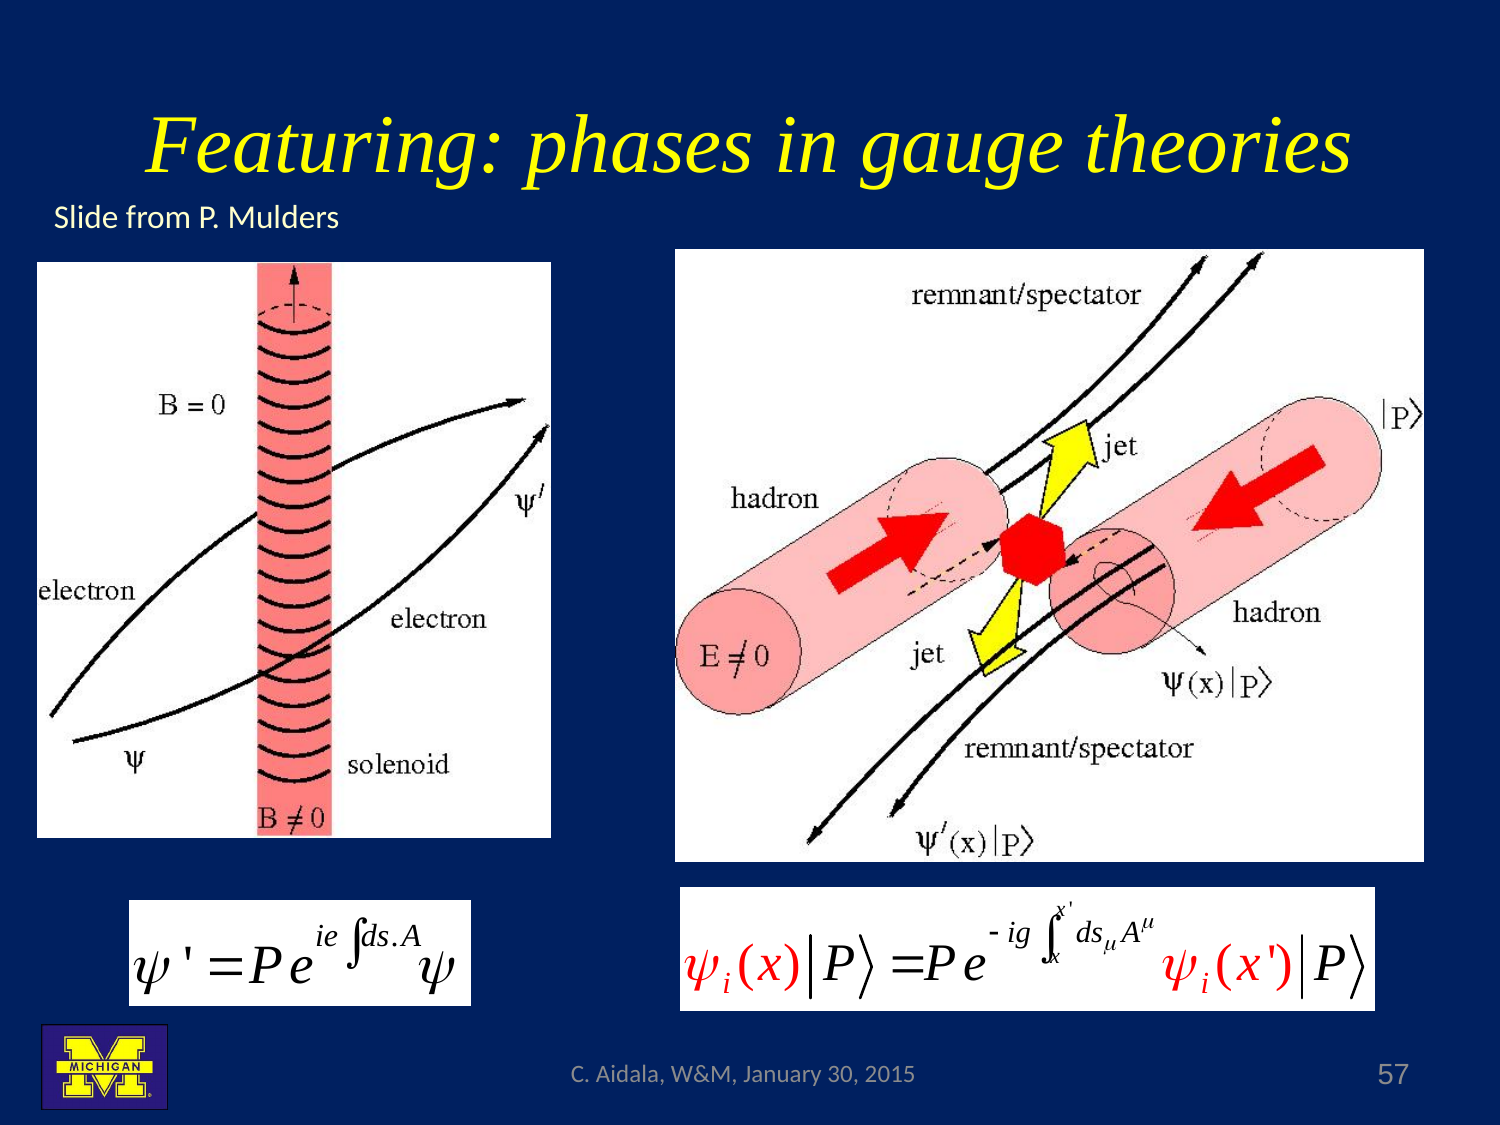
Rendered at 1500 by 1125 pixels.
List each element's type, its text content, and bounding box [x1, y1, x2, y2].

picture [674, 249, 1424, 863]
slide_number 57 [1074, 1042, 1425, 1103]
picture [41, 1024, 168, 1110]
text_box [679, 887, 1376, 1011]
picture [37, 262, 551, 838]
title Featuring: phases in gauge theories [87, 45, 1413, 233]
text_box Slide from P. Mulders [39, 187, 355, 243]
footer C. Aidala, W&M, January 30, 2015 [525, 1042, 963, 1103]
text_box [129, 899, 472, 1007]
